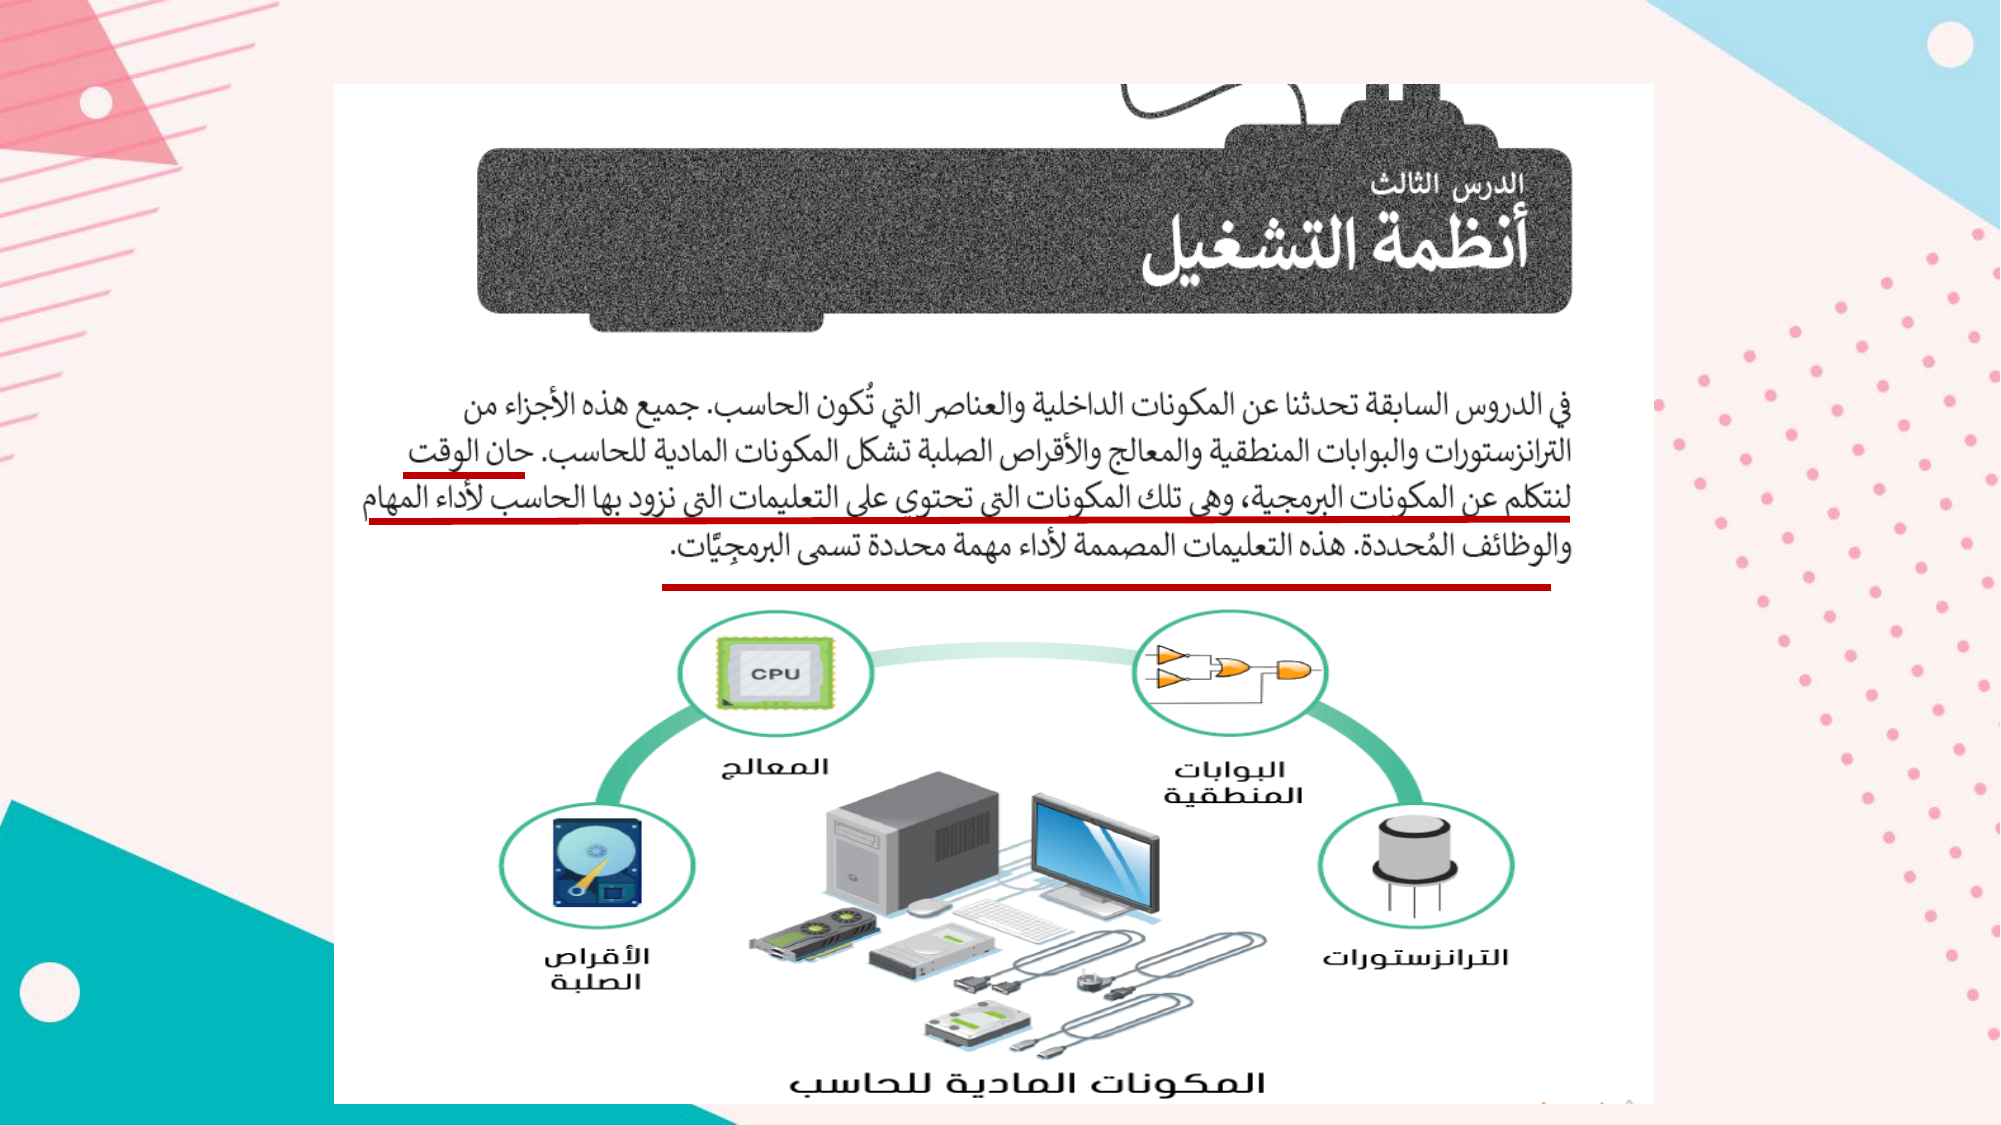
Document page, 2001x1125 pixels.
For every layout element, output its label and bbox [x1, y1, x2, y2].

text_box [368, 518, 1571, 522]
picture [0, 0, 2000, 1125]
